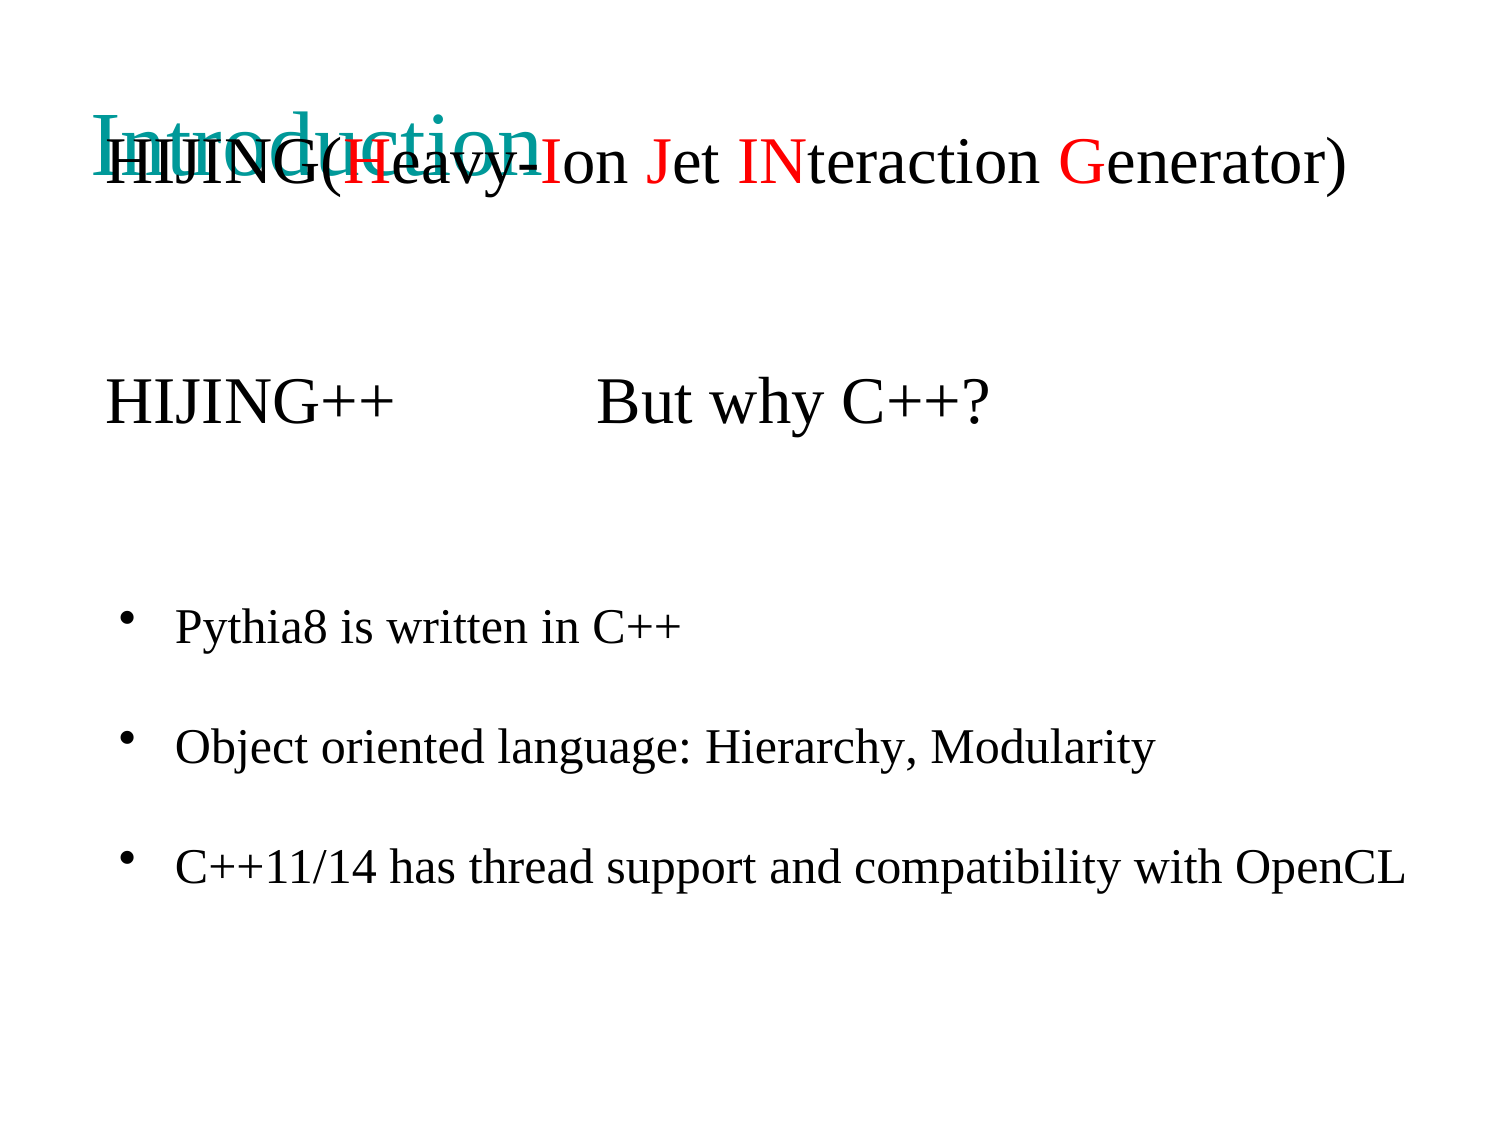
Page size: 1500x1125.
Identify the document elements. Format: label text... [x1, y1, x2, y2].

title Introduction [75, 45, 1425, 233]
text_box Pythia8 is written in C++ Object oriented language: Hierarchy, Modularity C++11/14 has thread support and compatibility with OpenCL [103, 586, 1434, 901]
list HIJING(Heavy-Ion Jet INteraction Generator) HIJING++ But why C++? [90, 185, 1439, 528]
